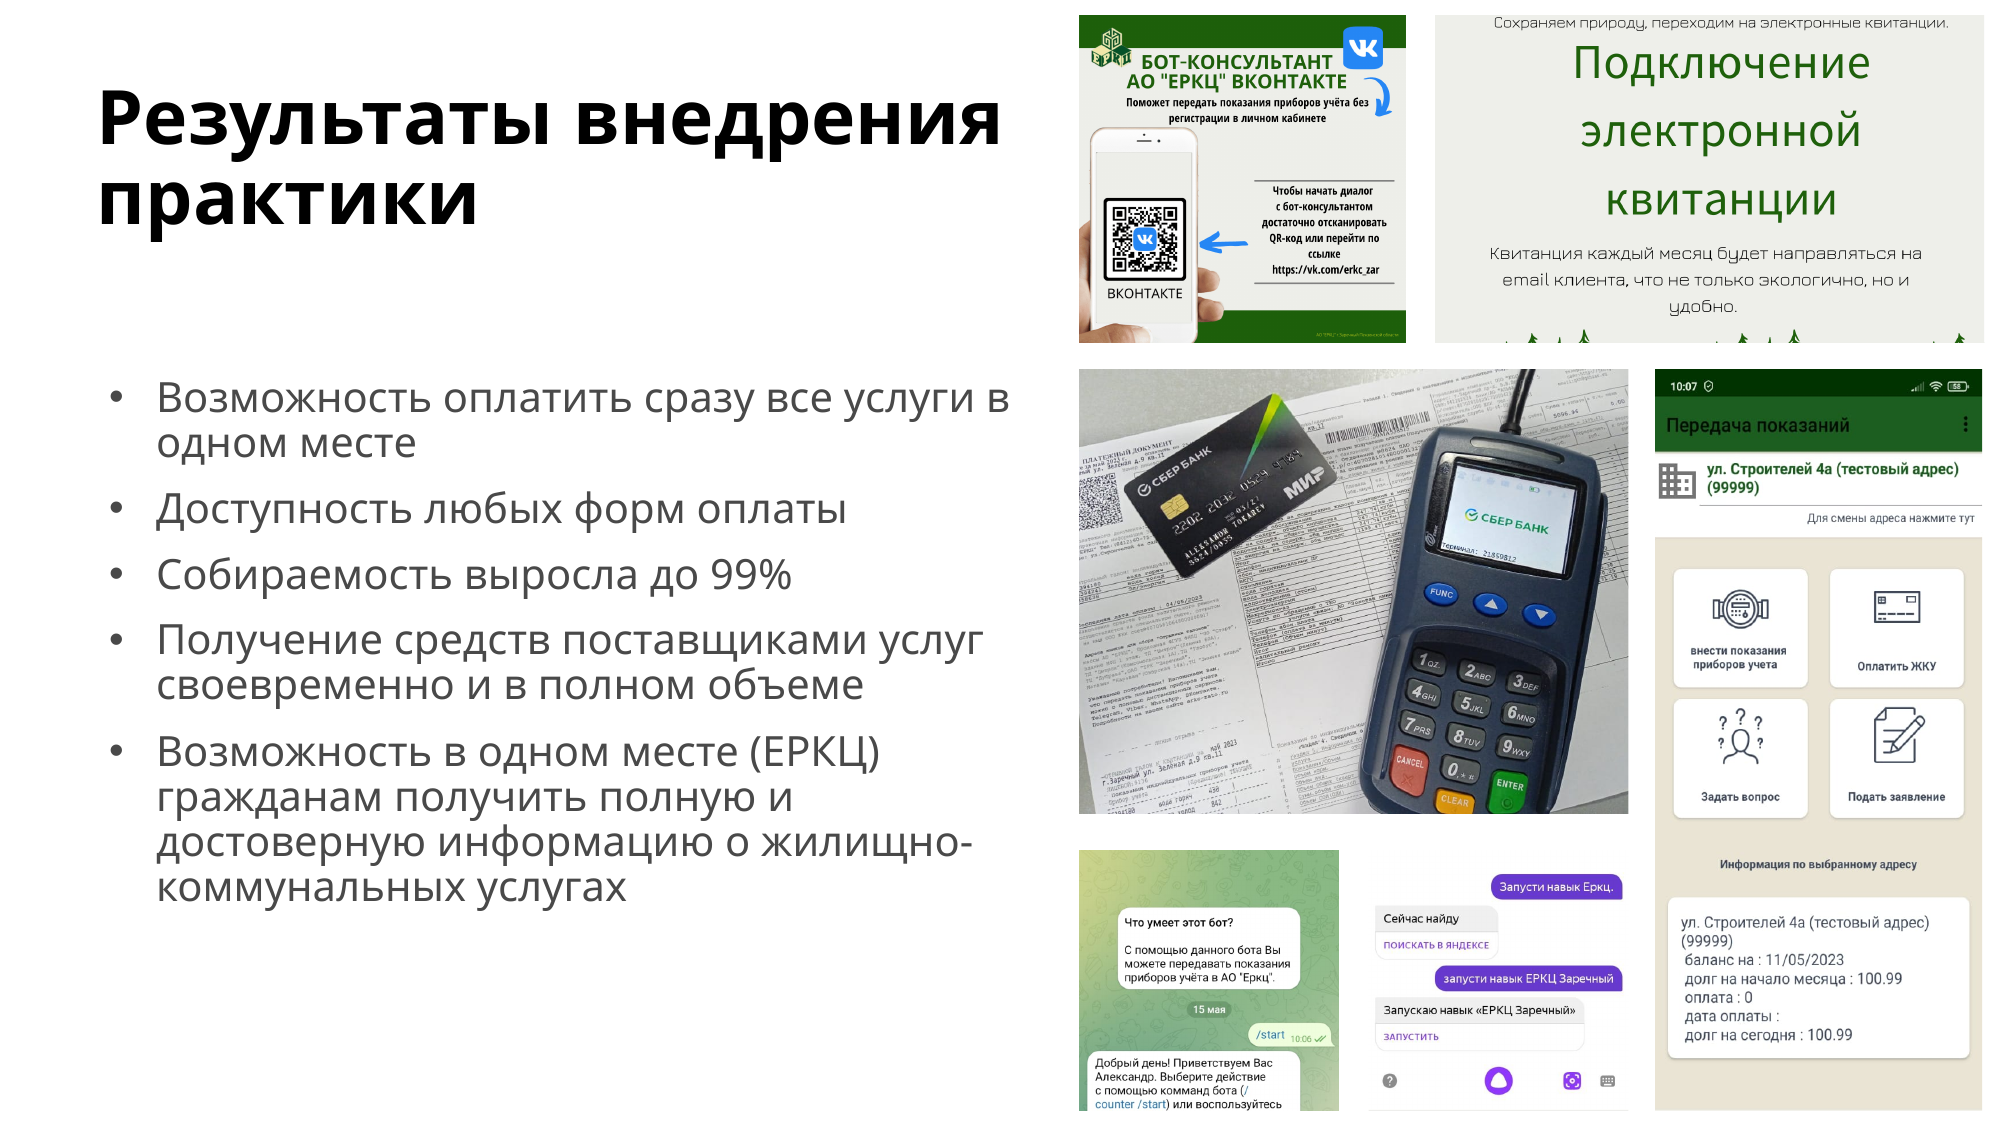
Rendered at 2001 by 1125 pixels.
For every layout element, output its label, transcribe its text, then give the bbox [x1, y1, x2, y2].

picture [1655, 369, 1983, 1111]
list Возможность оплатить сразу все услуги в одном месте Доступность любых форм оплаты Собираемость выросла до 99% Получение средств поставщиками услуг своевременно и в полном объеме Возможность в одном месте (ЕРКЦ) гражданам получить полную и достоверную информацию о жилищно-коммунальных услугах [94, 369, 1050, 1049]
picture [1435, 15, 1985, 343]
picture [1079, 369, 1629, 814]
picture [1368, 850, 1629, 1111]
title Результаты внедрения практики [81, 20, 1021, 300]
picture [1079, 15, 1406, 343]
picture [1079, 850, 1339, 1111]
